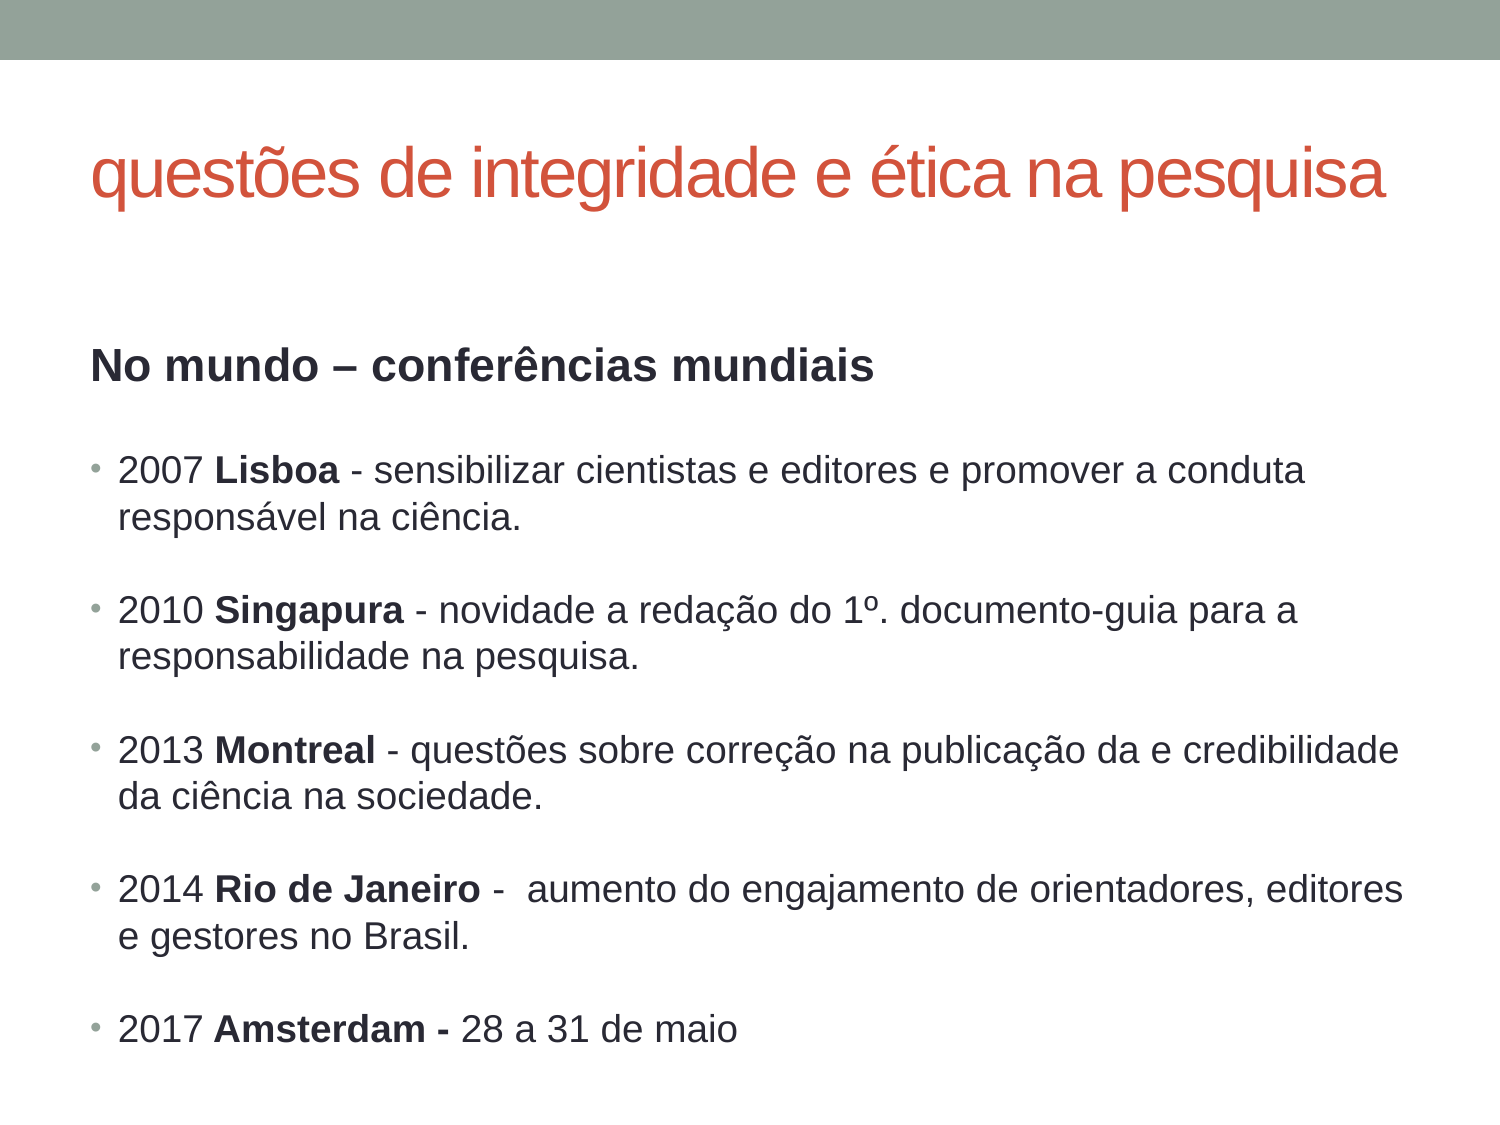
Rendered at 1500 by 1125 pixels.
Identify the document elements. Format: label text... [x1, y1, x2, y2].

list No mundo – conferências mundiais 2007 Lisboa - sensibilizar cientistas e editores e promover a conduta responsável na ciência. 2010 Singapura - novidade a redação do 1º. documento-guia para a responsabilidade na pesquisa. 2013 Montreal - questões sobre correção na publicação da e credibilidade da ciência na sociedade. 2014 Rio de Janeiro - aumento do engajamento de orientadores, editores e gestores no Brasil. 2017 Amsterdam - 28 a 31 de maio [75, 262, 1425, 1063]
title questões de integridade e ética na pesquisa [75, 87, 1425, 250]
